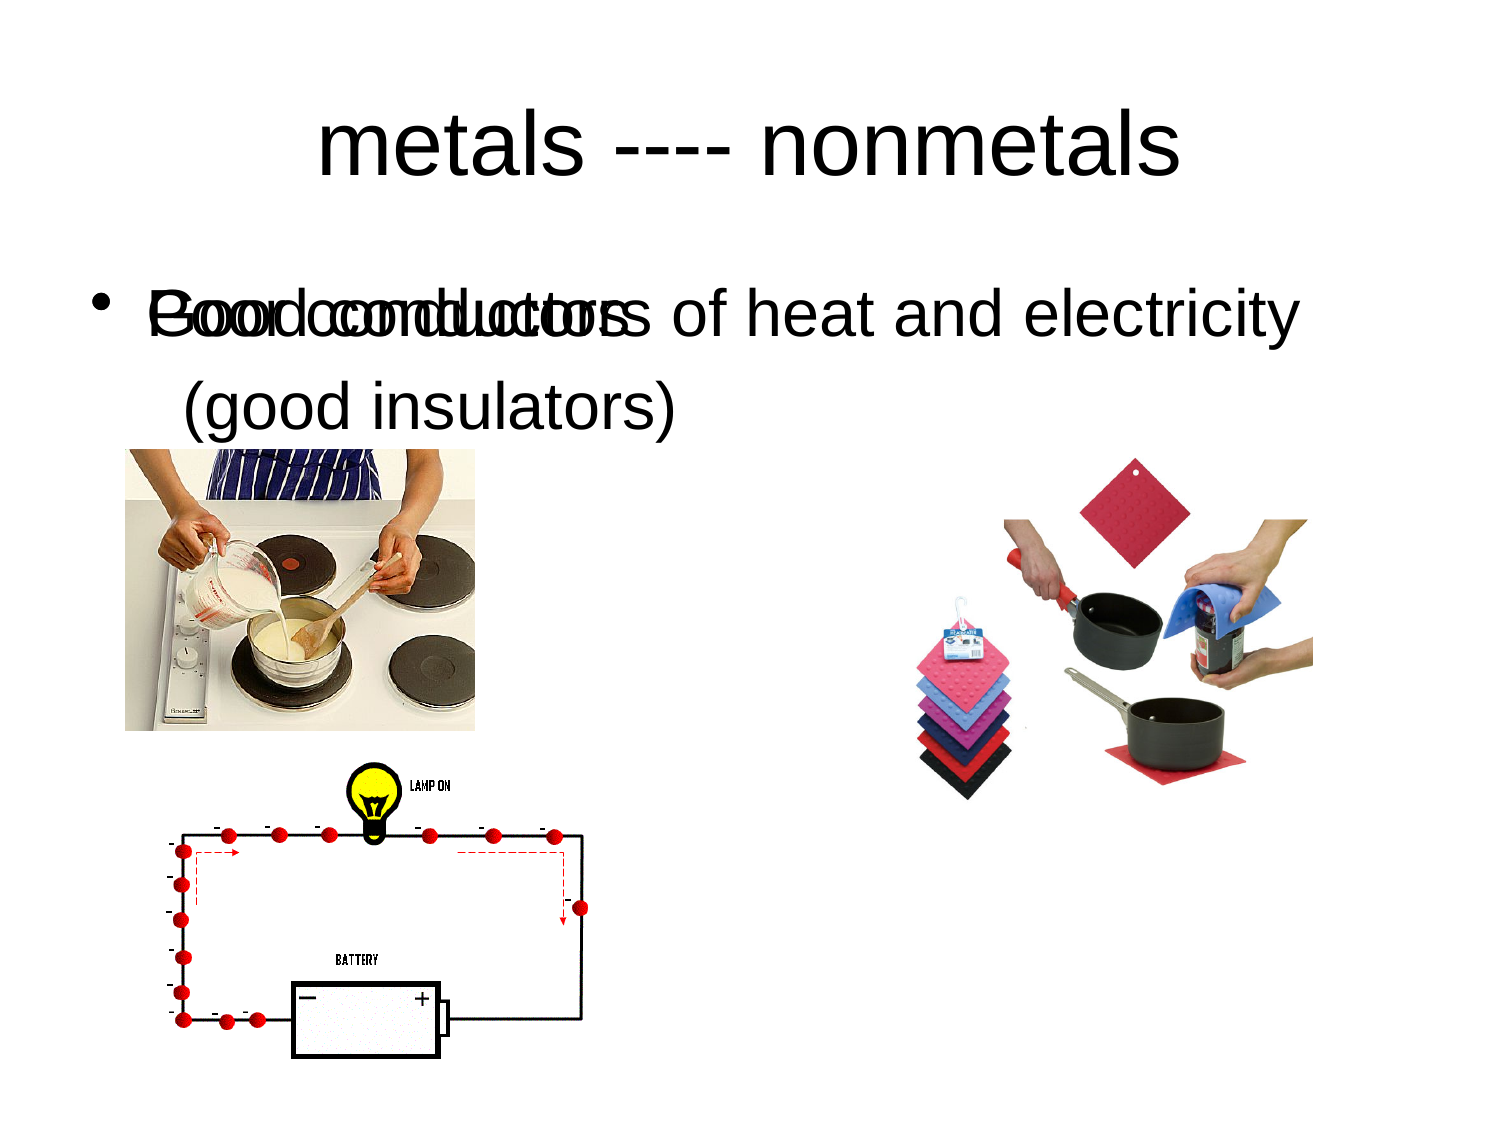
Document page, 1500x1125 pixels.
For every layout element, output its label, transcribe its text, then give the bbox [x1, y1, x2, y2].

picture [899, 437, 1313, 813]
picture [124, 449, 476, 732]
picture [162, 762, 588, 1059]
title metals ---- nonmetals [74, 44, 1426, 233]
list Poor conductors (good insulators) [74, 262, 1426, 1006]
